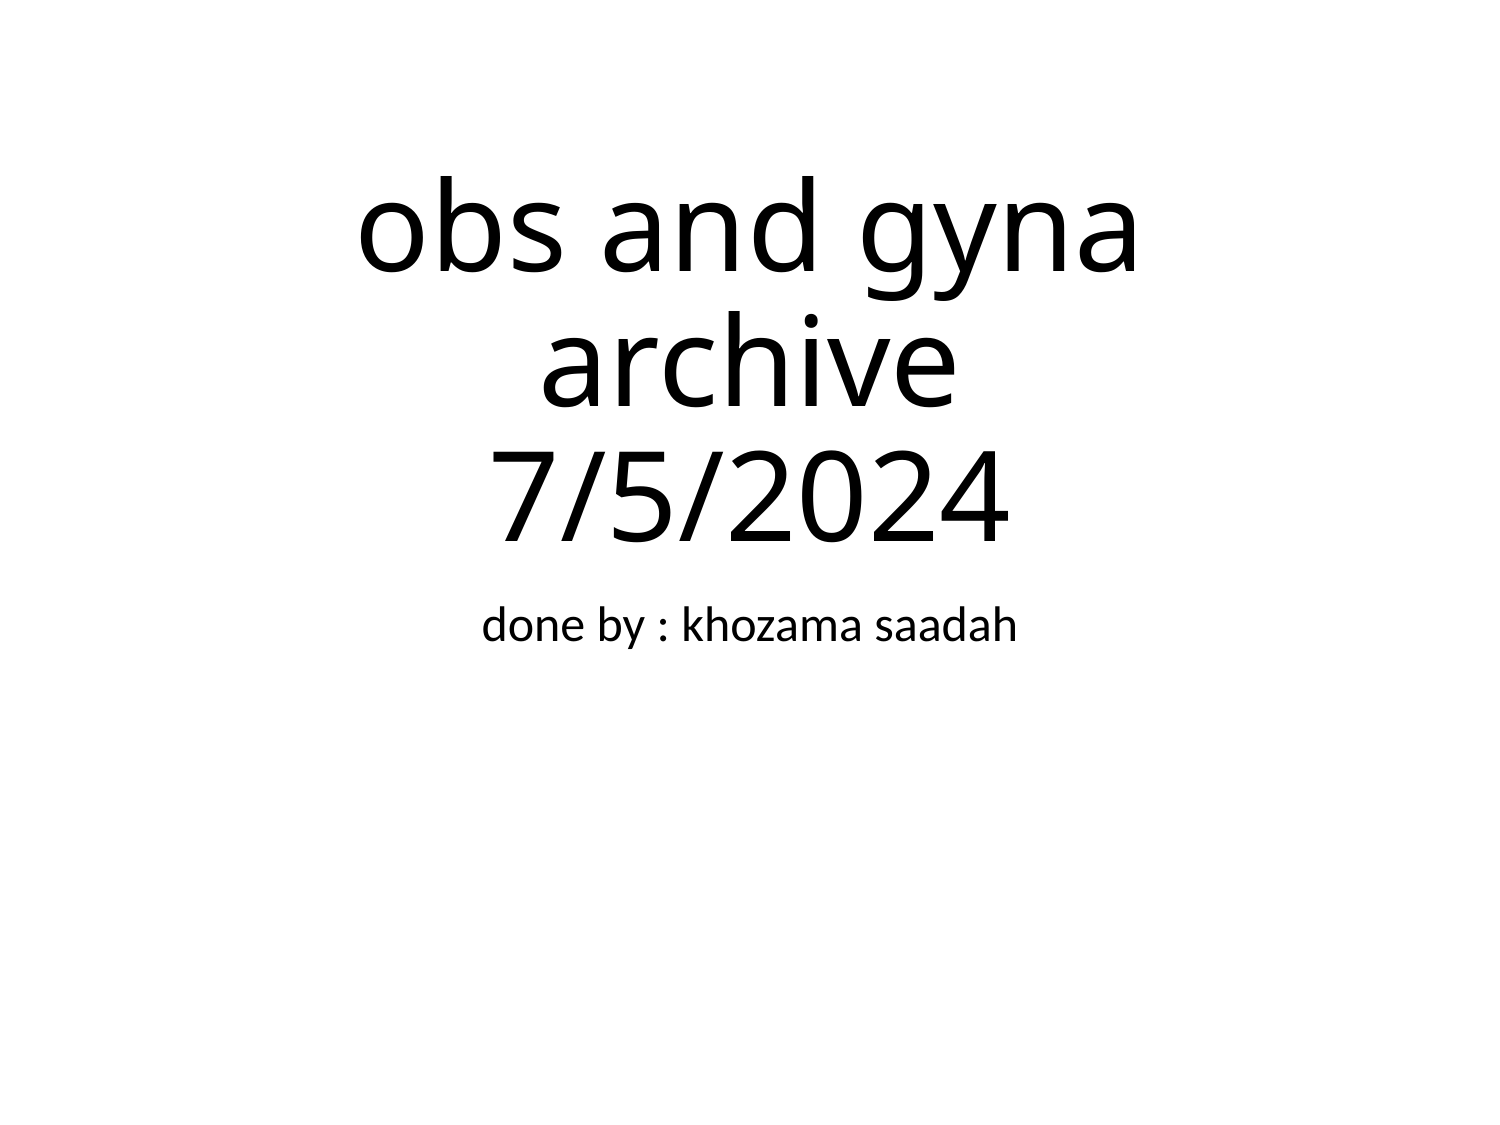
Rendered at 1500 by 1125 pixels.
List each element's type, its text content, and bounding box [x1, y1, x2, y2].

subtitle done by : khozama saadah [187, 590, 1313, 863]
title obs and gyna archive 7/5/2024 [112, 184, 1388, 576]
